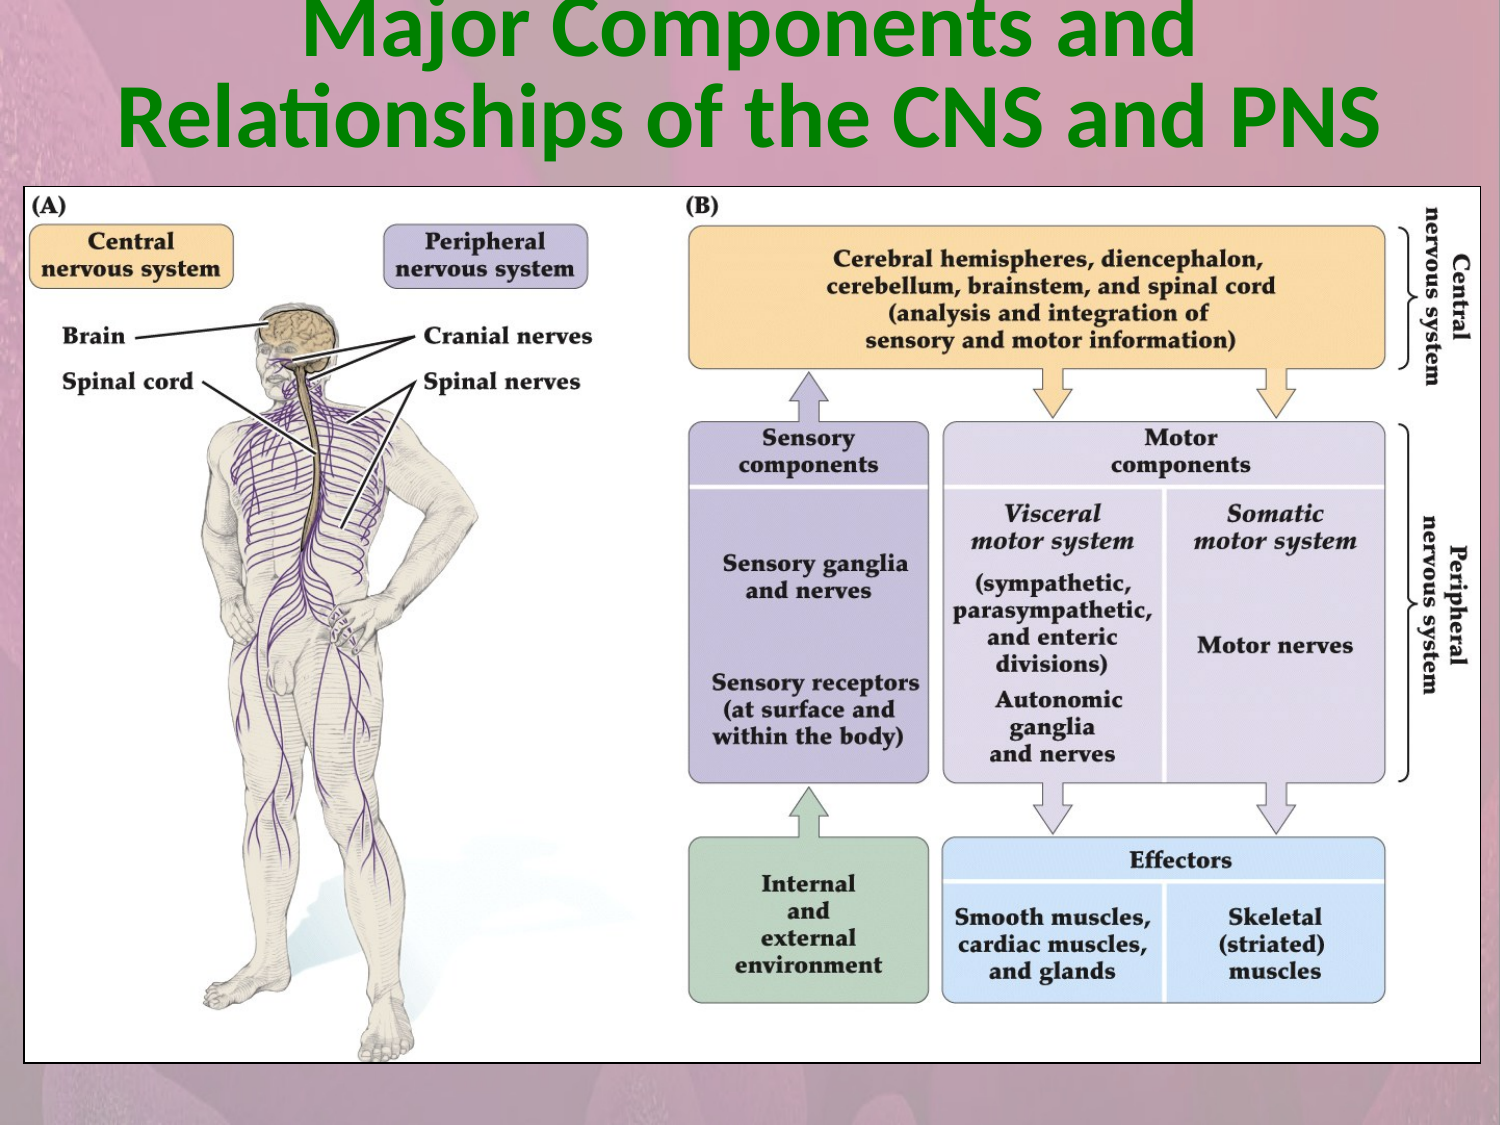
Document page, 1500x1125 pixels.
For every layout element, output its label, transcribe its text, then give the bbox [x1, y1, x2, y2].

picture [0, 0, 1500, 1125]
title Major Components and Relationships of the CNS and PNS [75, 0, 1425, 175]
